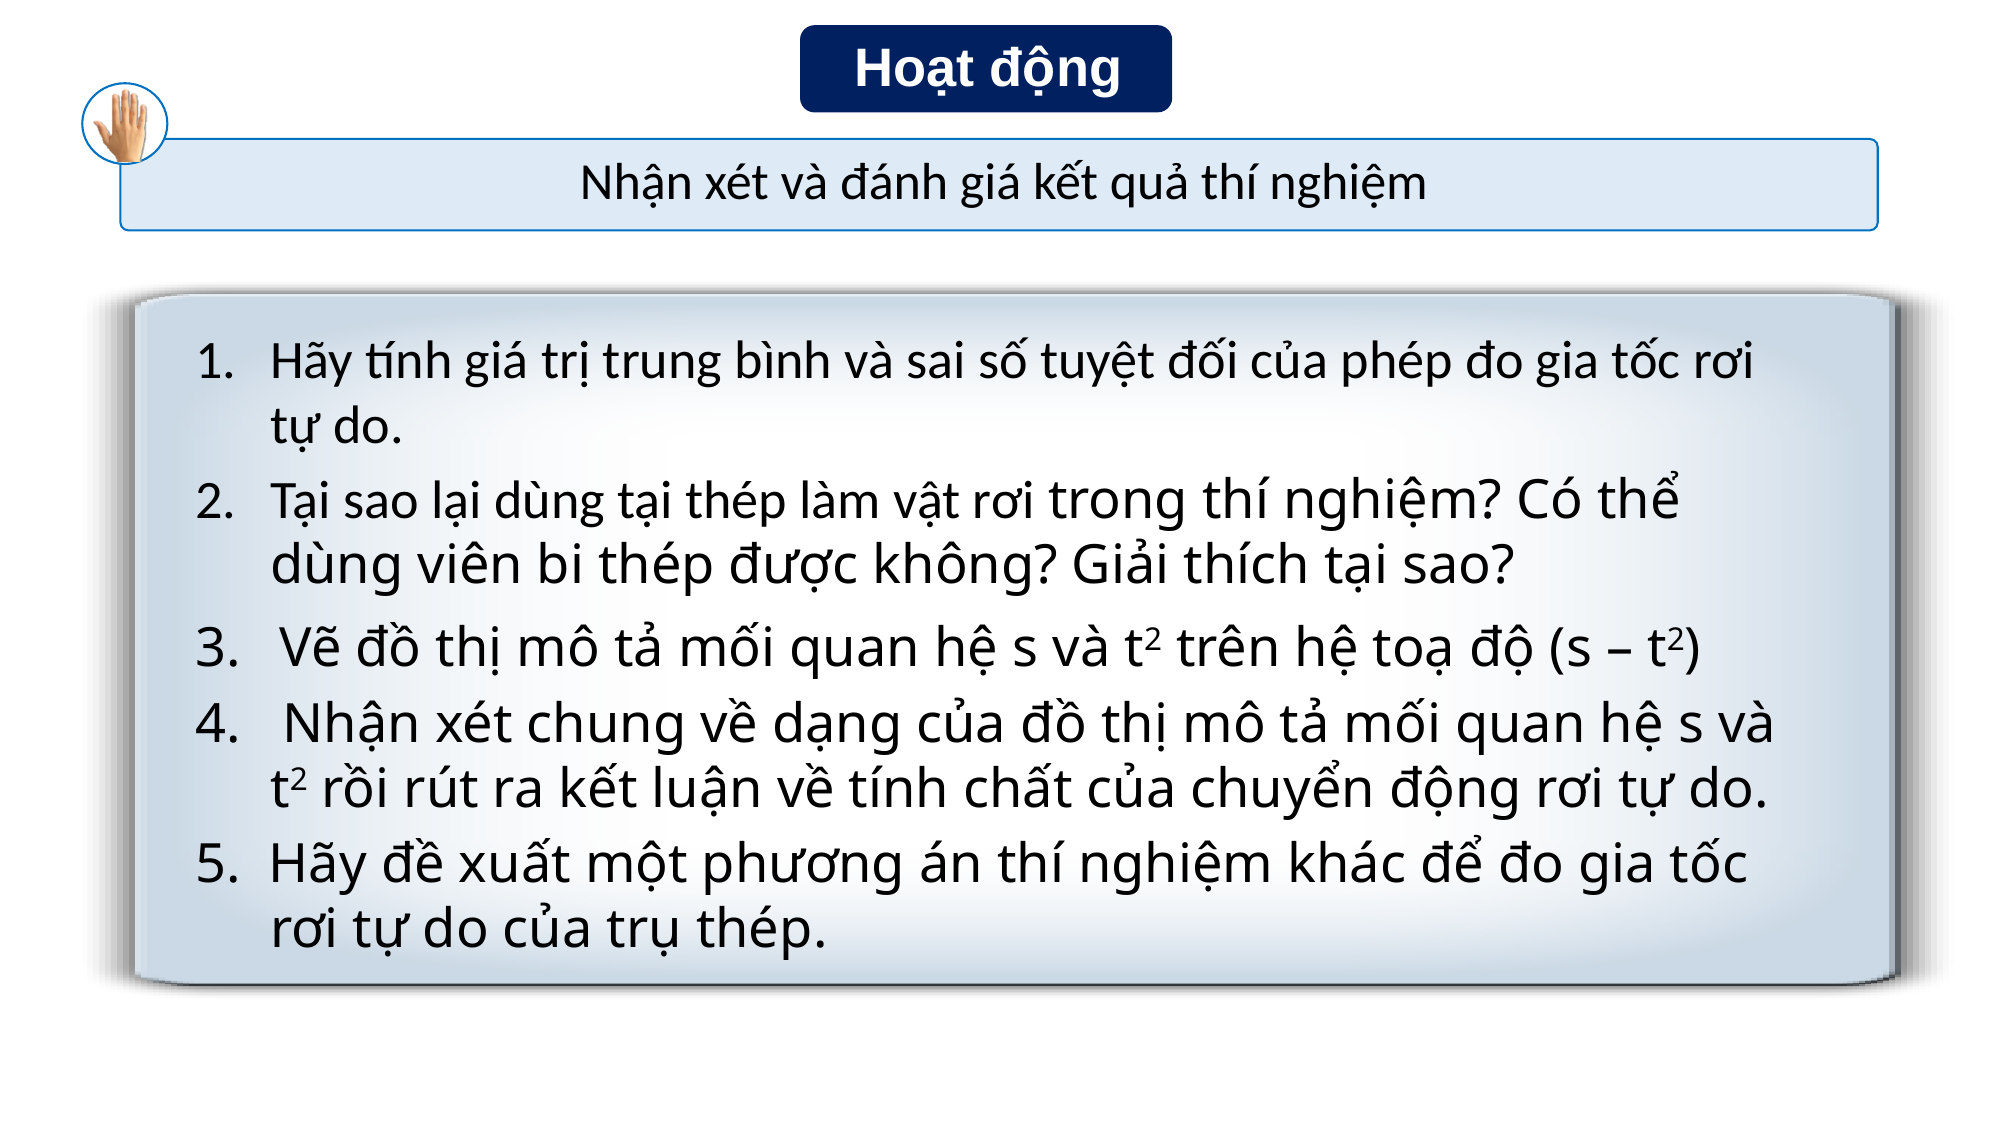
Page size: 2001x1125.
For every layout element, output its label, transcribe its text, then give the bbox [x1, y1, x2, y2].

text_box Nhận xét và đánh giá kết quả thí nghiệm [128, 140, 1892, 218]
text_box [162, 102, 169, 146]
picture [82, 281, 1955, 1001]
text_box [119, 165, 1879, 232]
text_box [102, 82, 148, 88]
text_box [799, 25, 1173, 113]
text_box [108, 162, 142, 166]
picture [82, 88, 162, 162]
